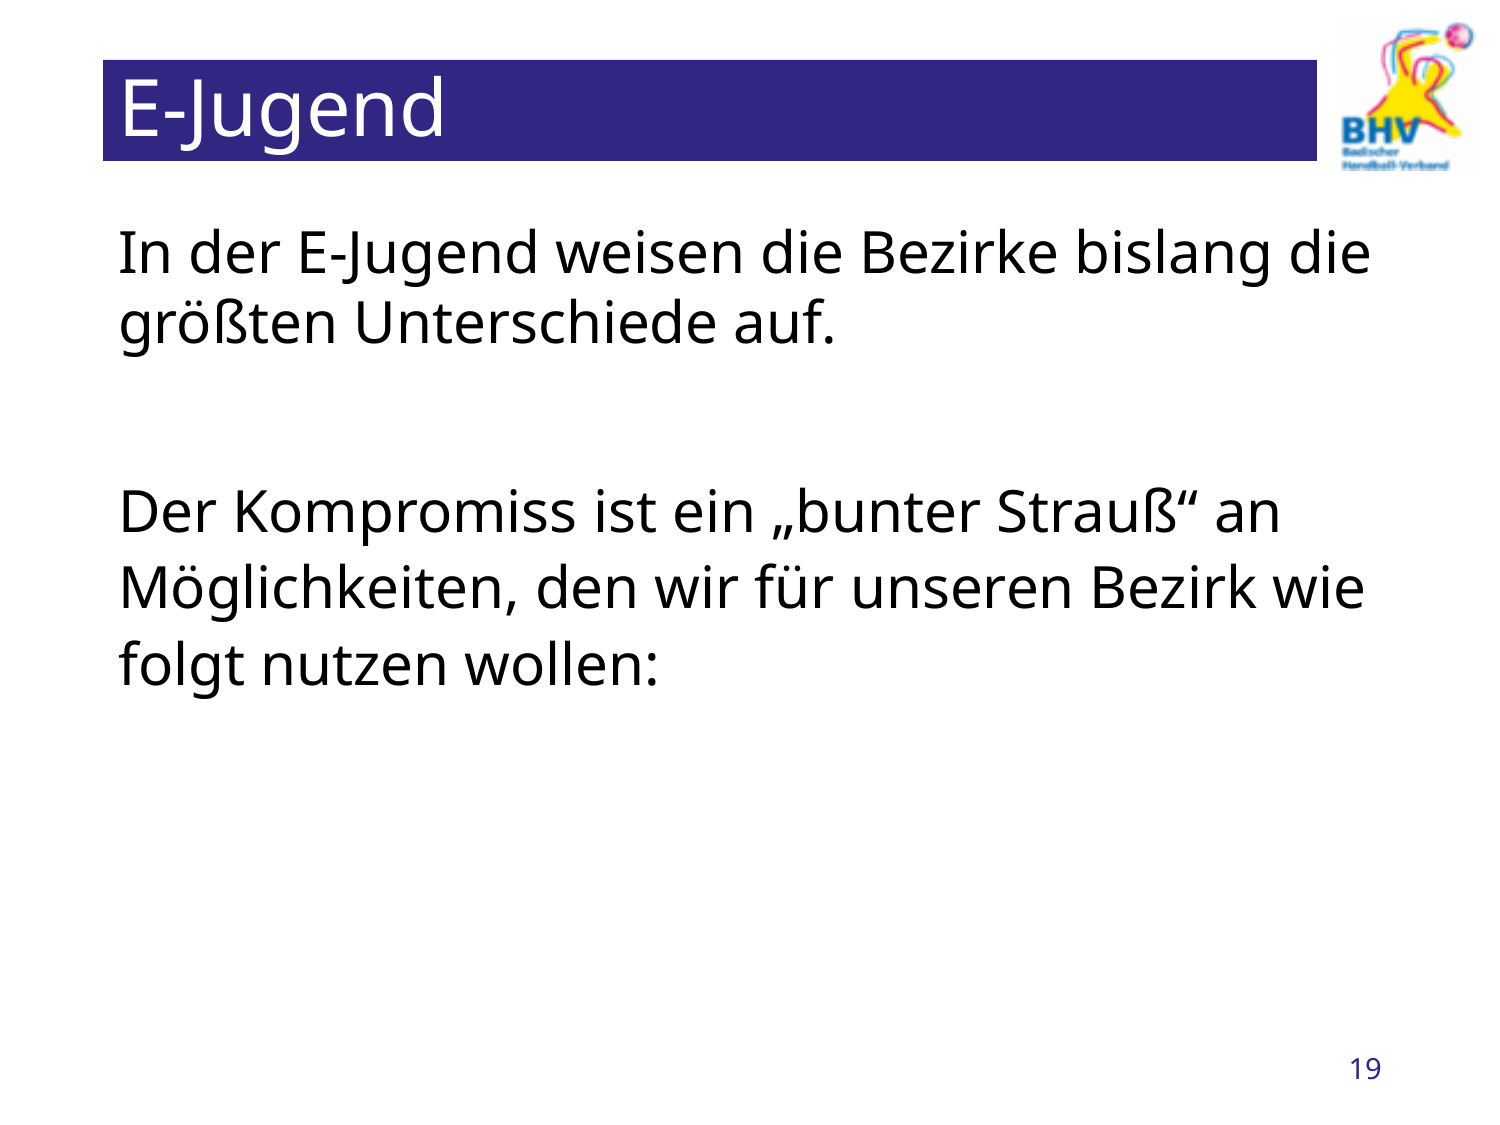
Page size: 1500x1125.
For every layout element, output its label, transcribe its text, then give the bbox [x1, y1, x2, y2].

picture [1340, 22, 1476, 171]
list In der E-Jugend weisen die Bezirke bislang die größten Unterschiede auf. Der Kompromiss ist ein „bunter Strauß“ an Möglichkeiten, den wir für unseren Bezirk wie folgt nutzen wollen: [103, 208, 1436, 1014]
slide_number 19 [1059, 1042, 1397, 1103]
title E-Jugend [103, 59, 1317, 161]
